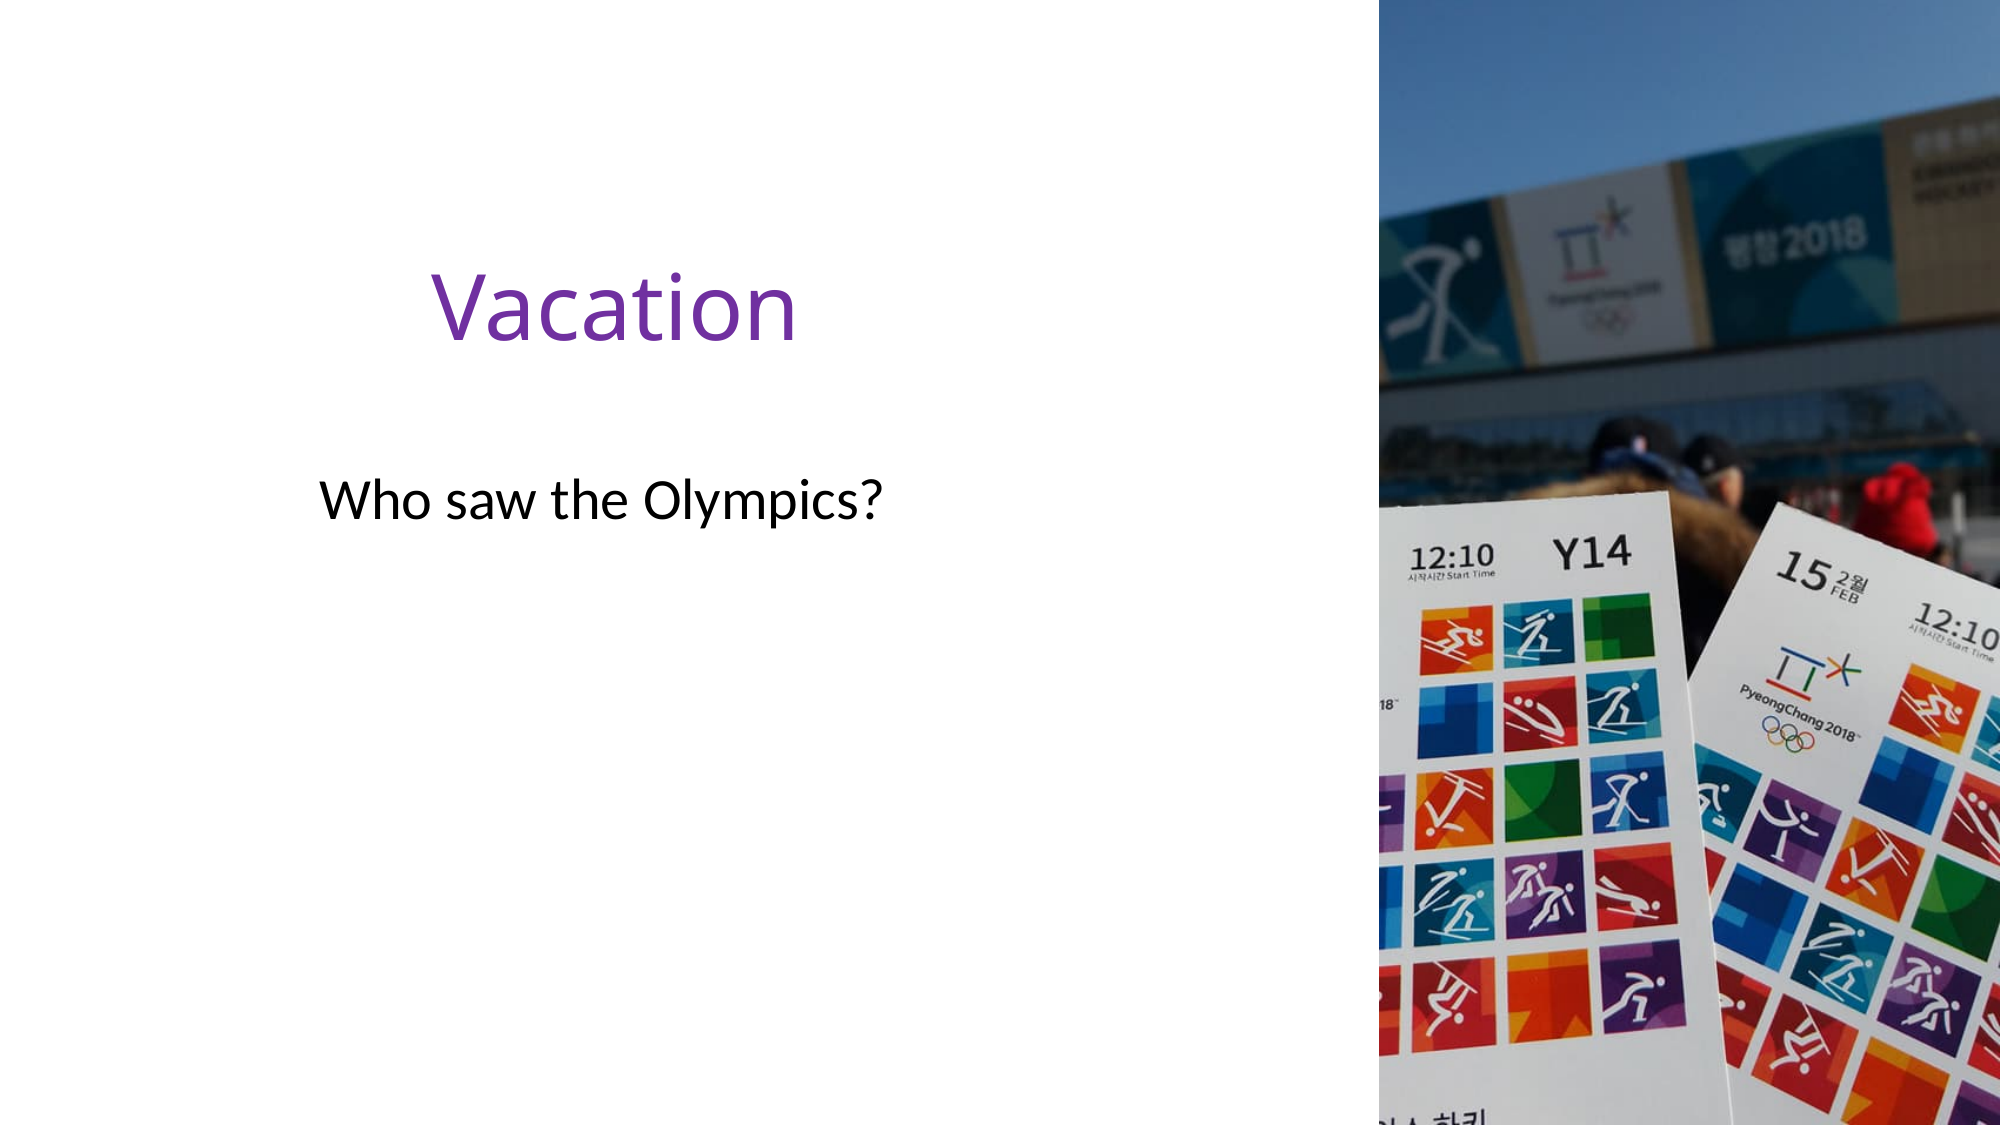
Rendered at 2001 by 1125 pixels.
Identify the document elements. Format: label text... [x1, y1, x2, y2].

picture [1379, 0, 2000, 1125]
title Vacation [138, 222, 1094, 400]
list Who saw the Olympics? [138, 461, 1094, 1044]
